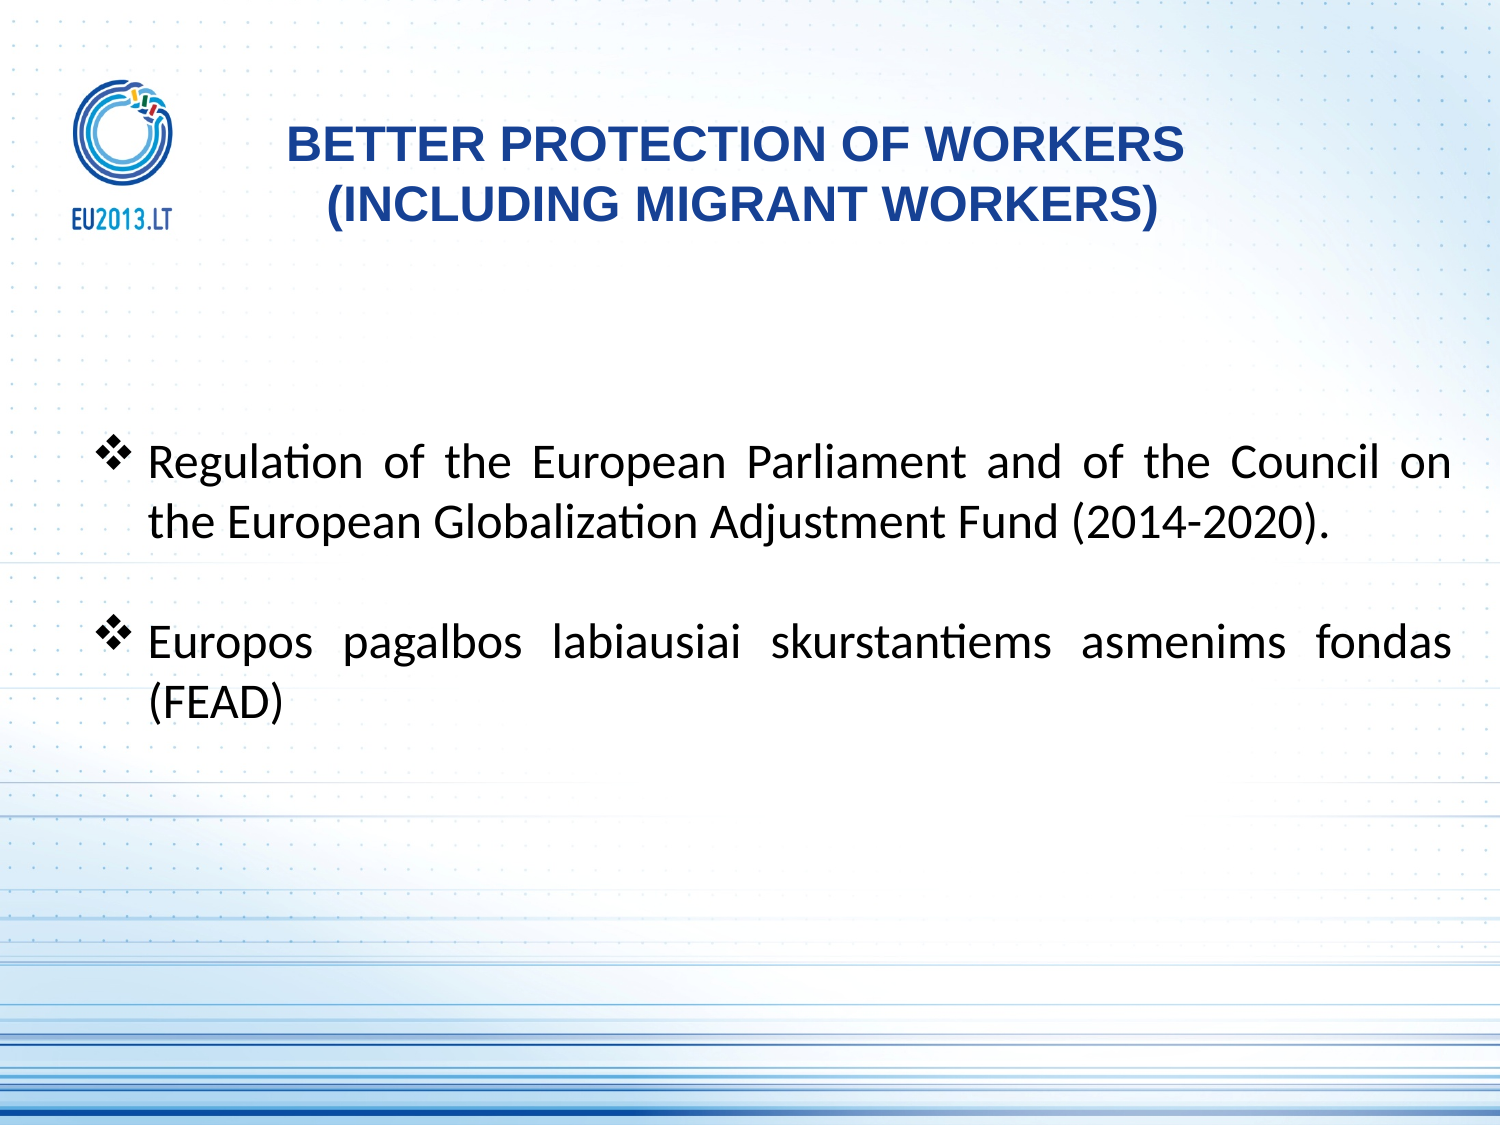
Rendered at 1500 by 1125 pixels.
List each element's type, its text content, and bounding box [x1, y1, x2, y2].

title BETTER PROTECTION OF WORKERS (INCLUDING MIGRANT WORKERS) [67, 78, 1418, 266]
picture [0, 0, 1500, 1125]
text_box Regulation of the European Parliament and of the Council on the European Globalization Adjustment Fund (2014-2020). Europos pagalbos labiausiai skurstantiems asmenims fondas (FEAD) [76, 420, 1468, 736]
